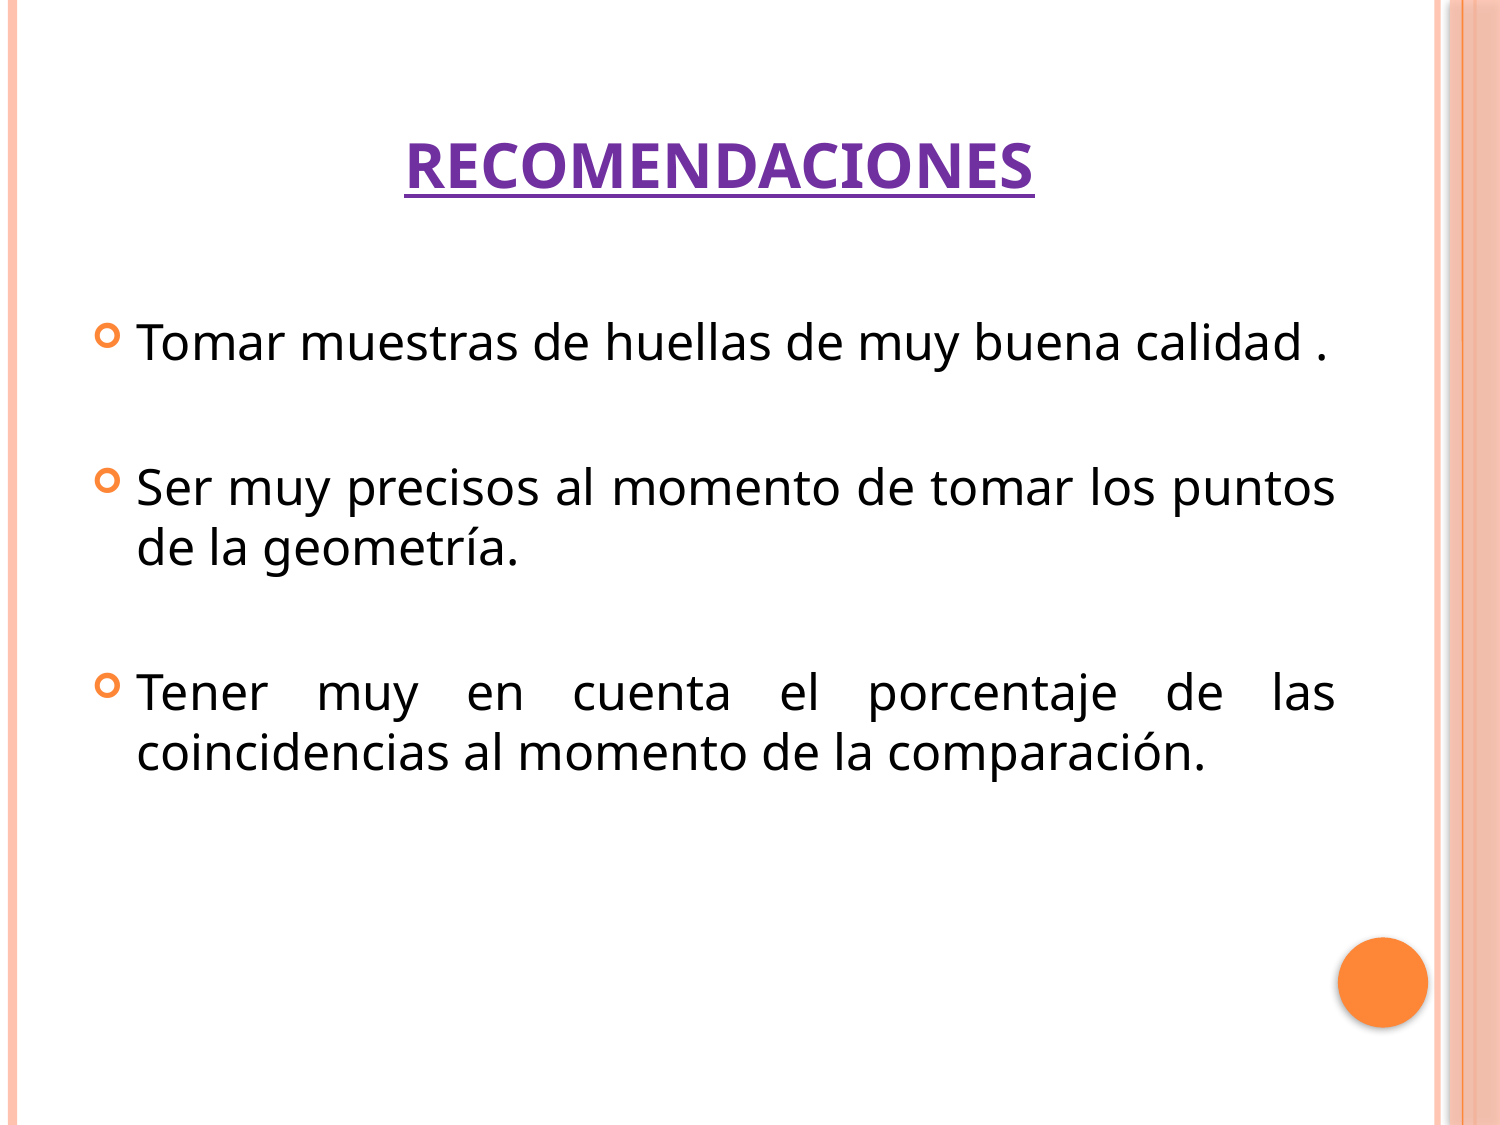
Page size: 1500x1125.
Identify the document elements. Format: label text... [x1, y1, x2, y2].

list Tomar muestras de huellas de muy buena calidad . Ser muy precisos al momento de tomar los puntos de la geometría. Tener muy en cuenta el porcentaje de las coincidencias al momento de la comparación. [76, 302, 1353, 894]
title Recomendaciones [82, 58, 1357, 209]
